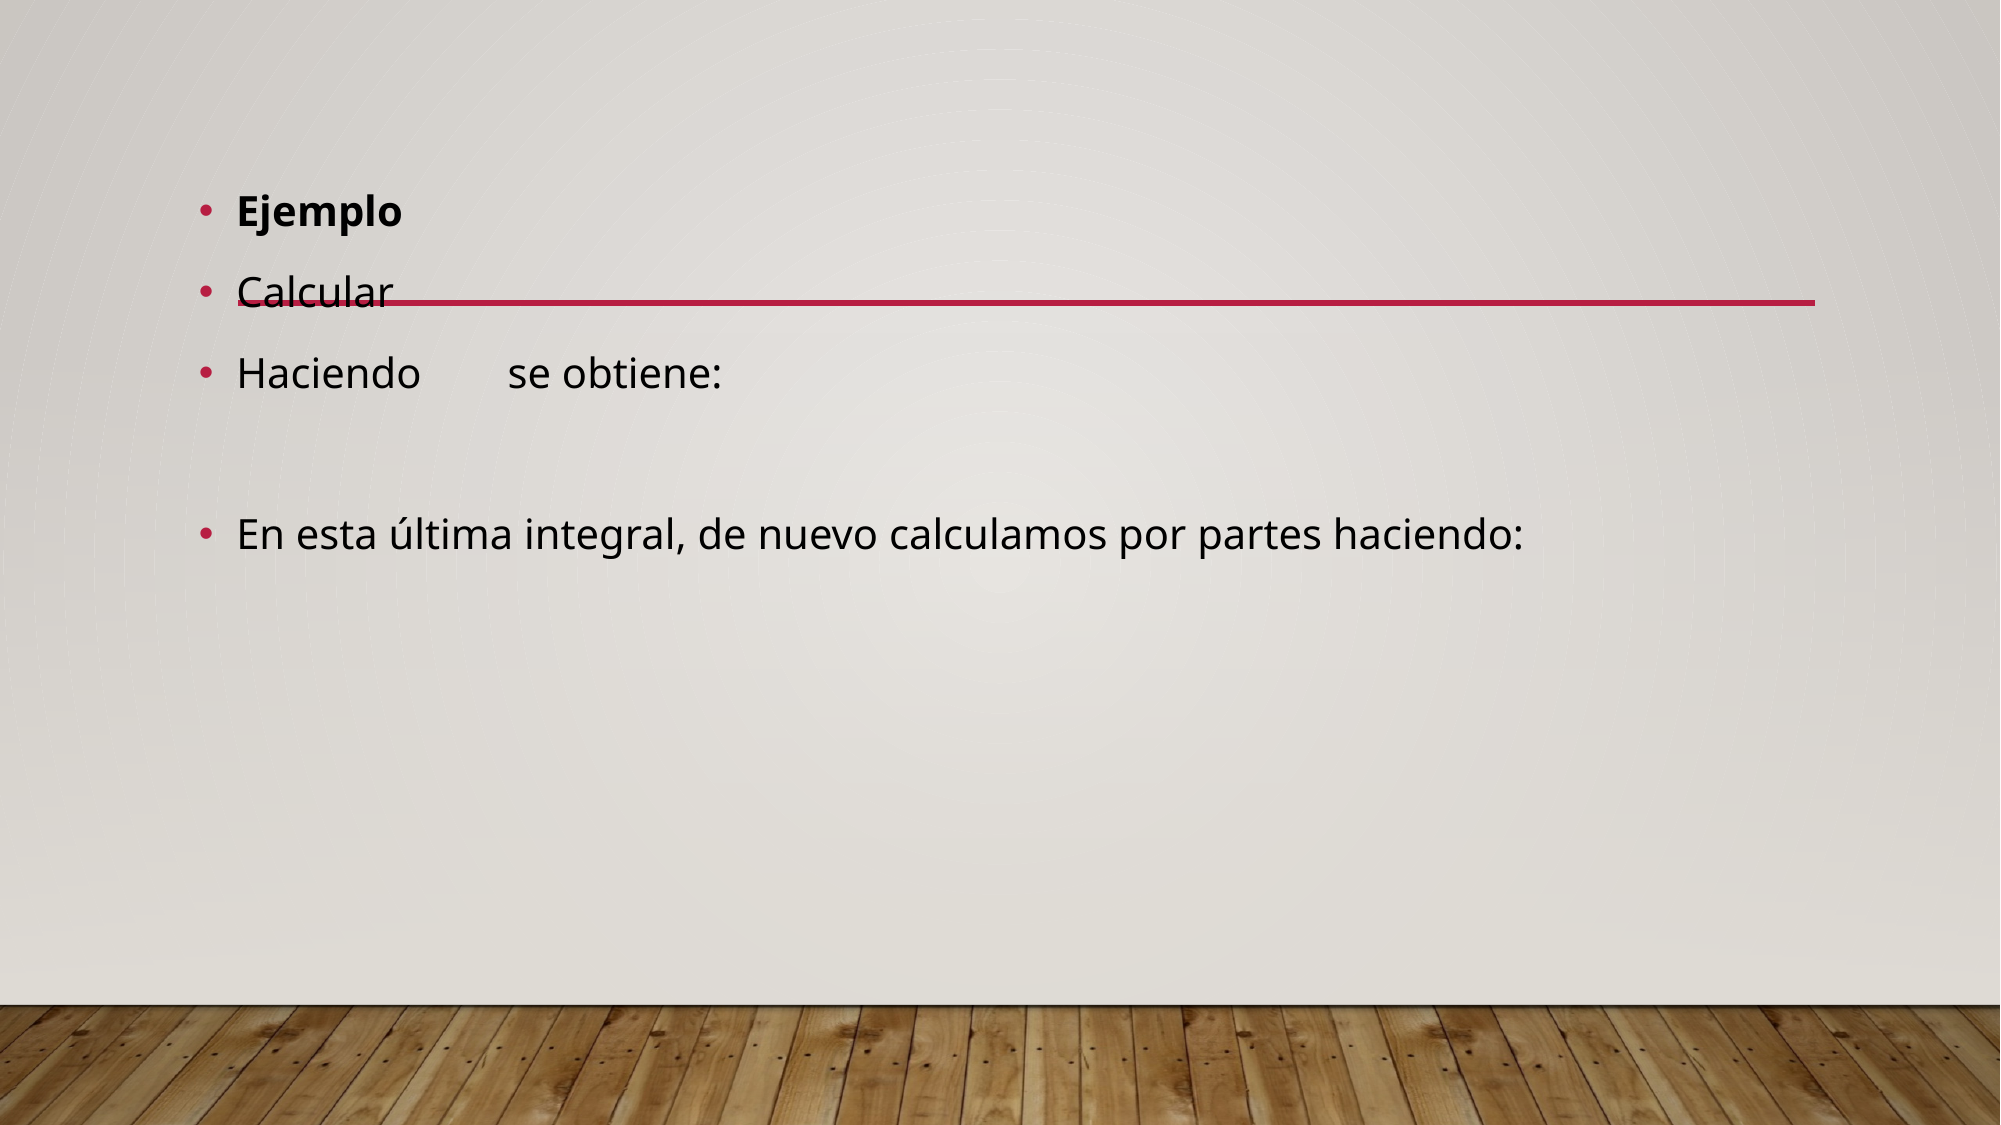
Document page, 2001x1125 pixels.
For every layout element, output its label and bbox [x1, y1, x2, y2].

picture [0, 1005, 2000, 1125]
